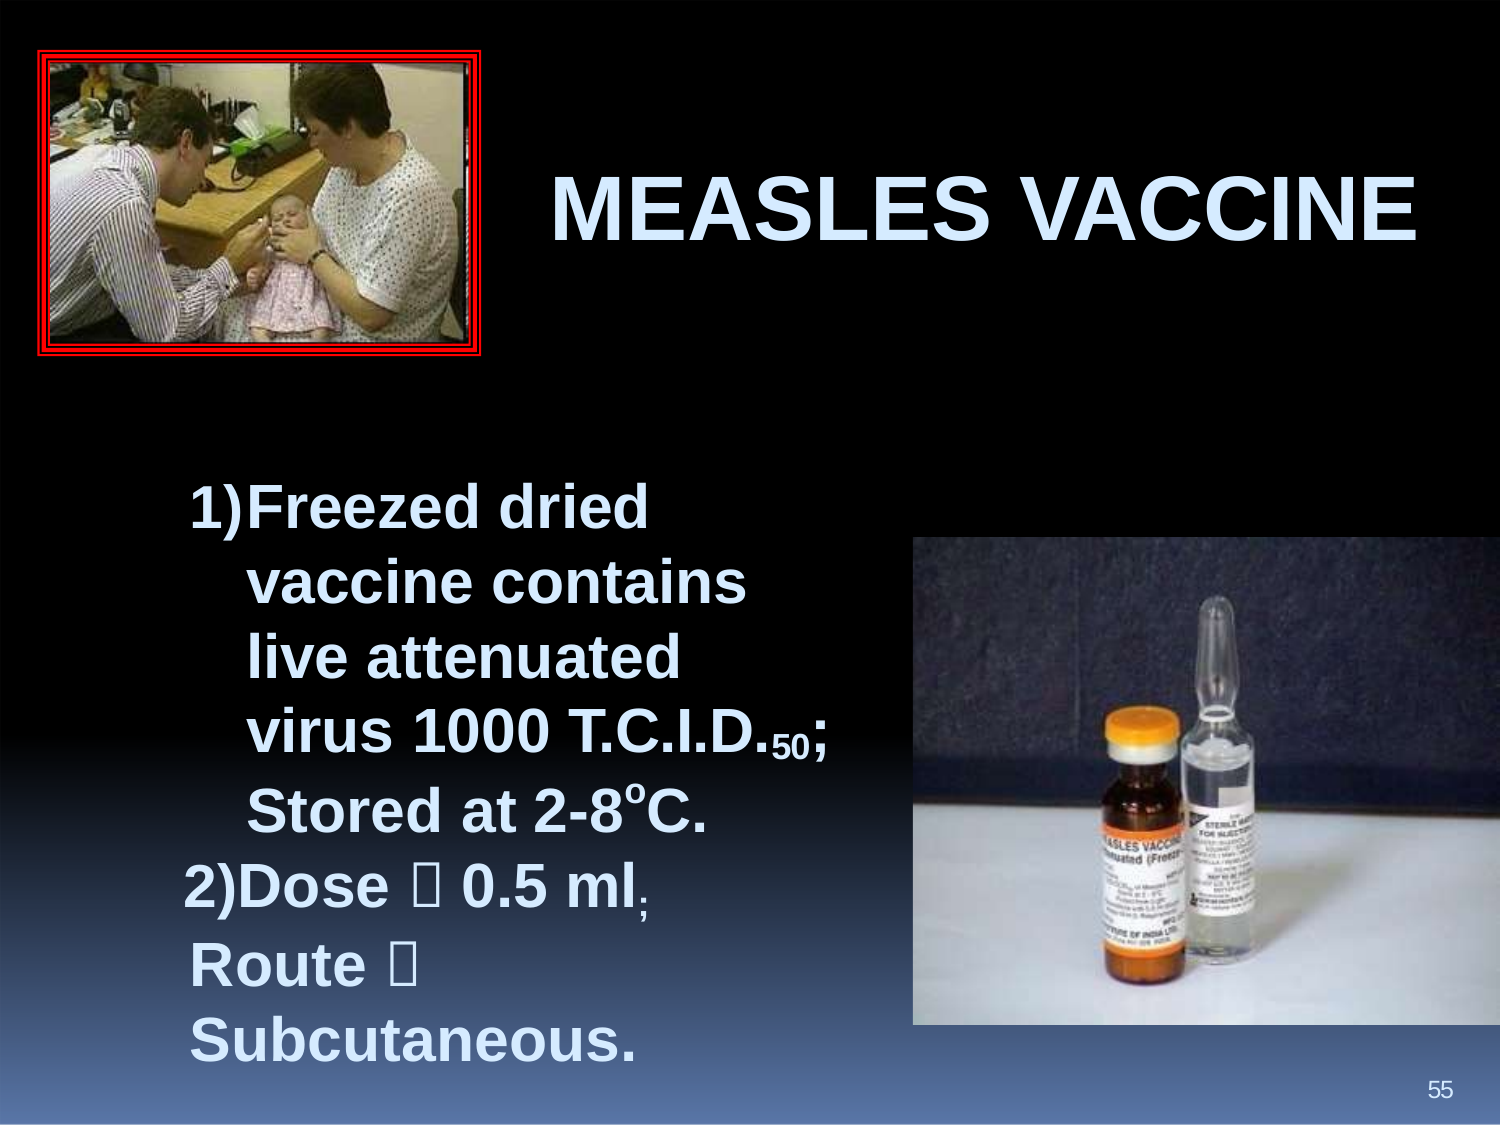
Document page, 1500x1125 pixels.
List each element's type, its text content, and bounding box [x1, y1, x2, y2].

text_box 55 [1421, 1077, 1460, 1104]
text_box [37, 49, 482, 357]
title MEASLES VACCINE [485, 146, 1427, 337]
text_box [0, 0, 1500, 1125]
text_box [912, 537, 1500, 1025]
text_box Freezed dried vaccine contains live attenuated virus 1000 T.C.I.D.50; Stored at 2-8oC. Dose  0.5 ml; Route  Subcutaneous. [183, 463, 851, 1074]
